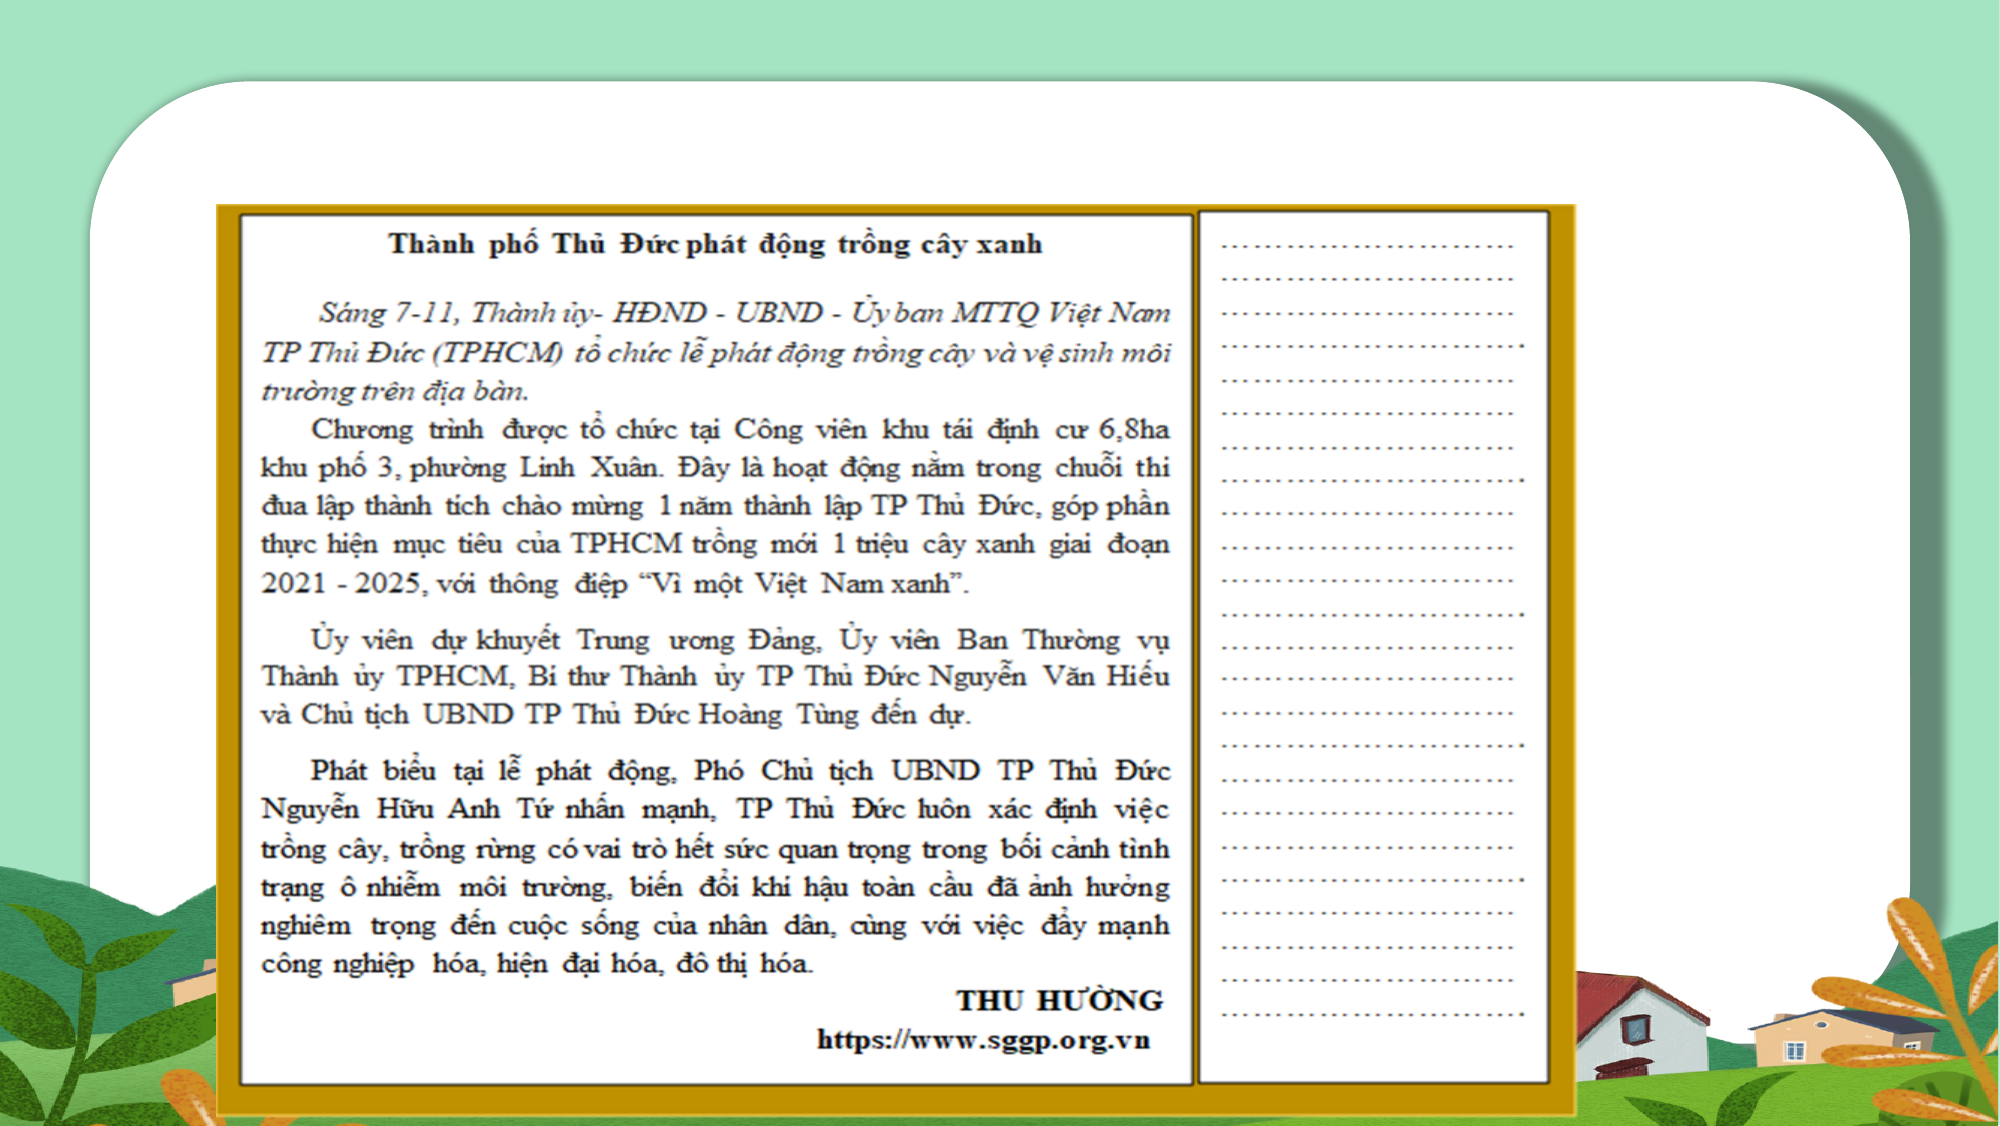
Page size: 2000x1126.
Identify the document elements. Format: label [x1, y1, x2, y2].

picture [0, 204, 1998, 1126]
